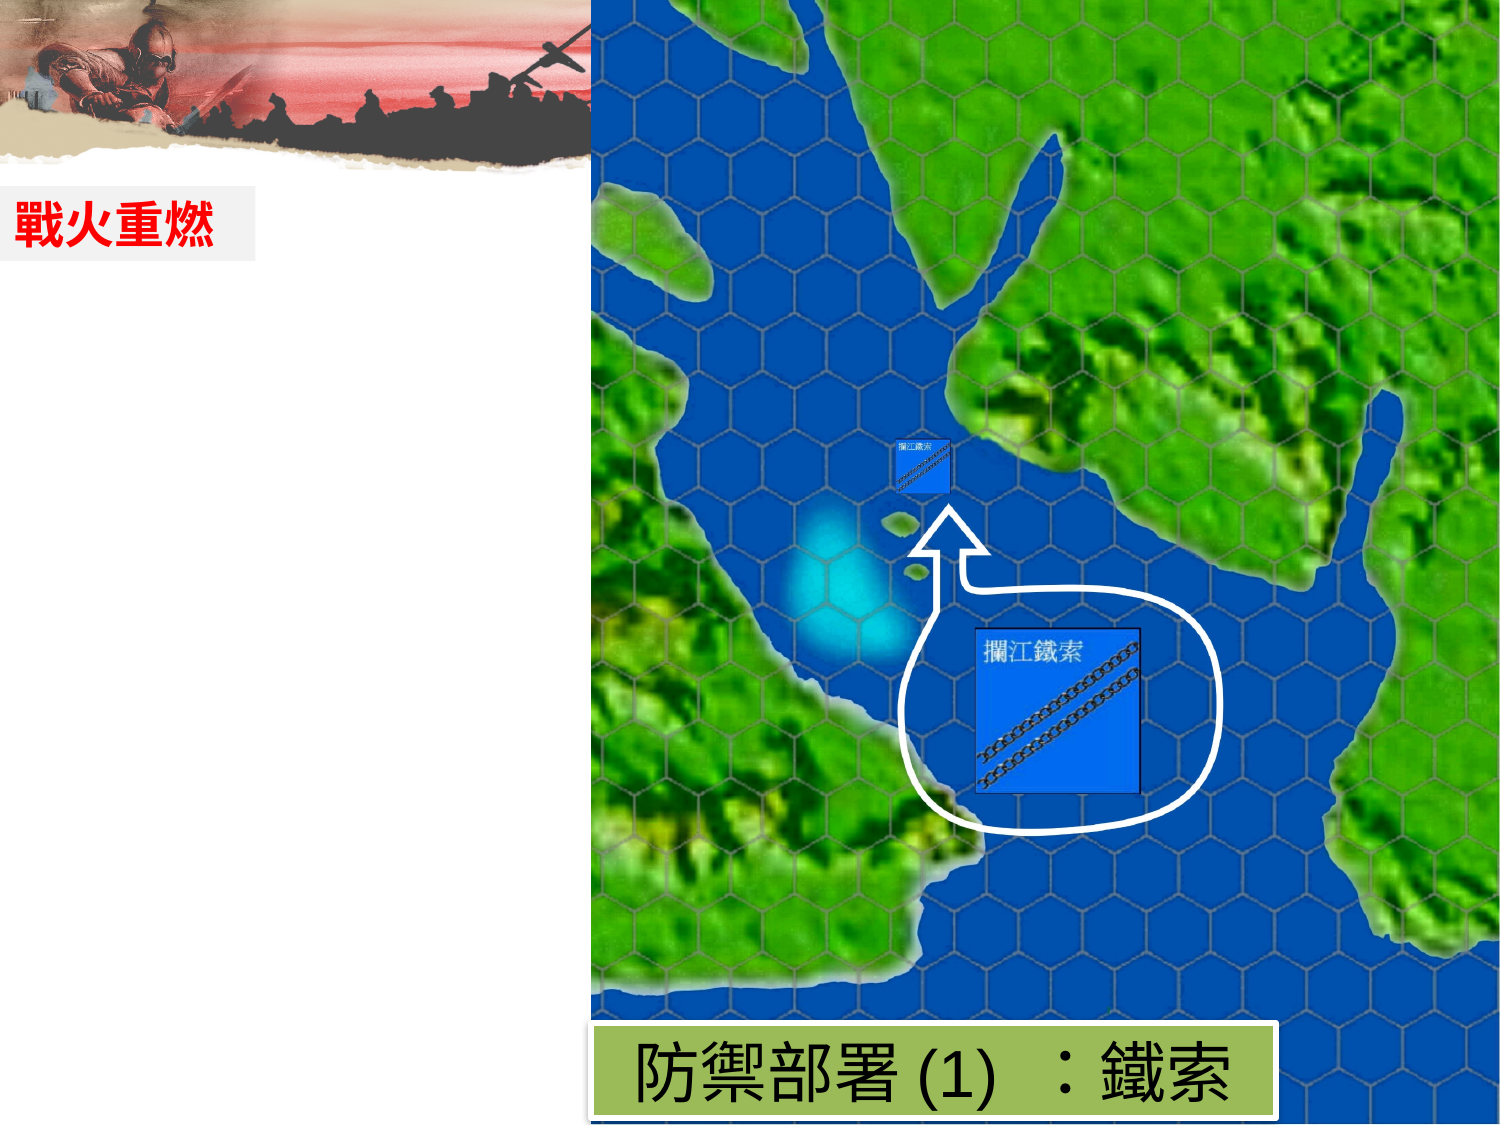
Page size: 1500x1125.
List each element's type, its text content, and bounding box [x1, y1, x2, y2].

picture [0, 0, 1500, 1125]
text_box 戰火重燃 [0, 207, 256, 261]
